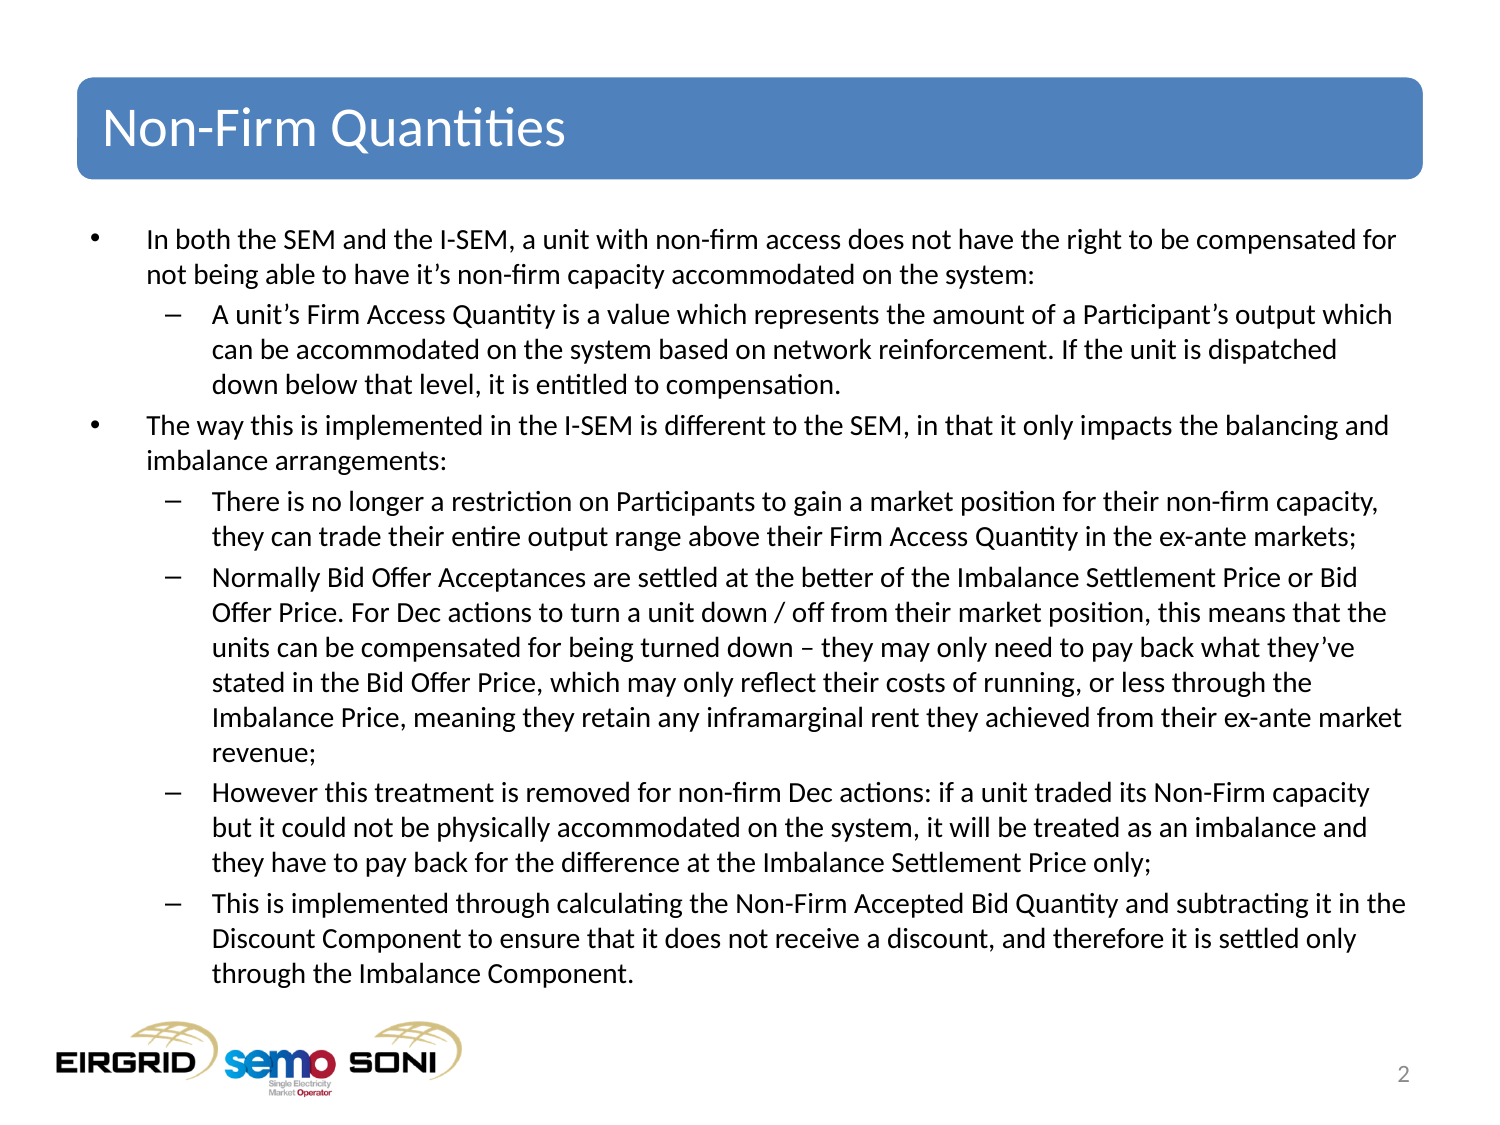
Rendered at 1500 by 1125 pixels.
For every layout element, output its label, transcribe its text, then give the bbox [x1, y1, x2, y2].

list In both the SEM and the I-SEM, a unit with non-firm access does not have the right to be compensated for not being able to have it’s non-firm capacity accommodated on the system: A unit’s Firm Access Quantity is a value which represents the amount of a Participant’s output which can be accommodated on the system based on network reinforcement. If the unit is dispatched down below that level, it is entitled to compensation. The way this is implemented in the I-SEM is different to the SEM, in that it only impacts the balancing and imbalance arrangements: There is no longer a restriction on Participants to gain a market position for their non-firm capacity, they can trade their entire output range above their Firm Access Quantity in the ex-ante markets; Normally Bid Offer Acceptances are settled at the better of the Imbalance Settlement Price or Bid Offer Price. For Dec actions to turn a unit down / off from their market position, this means that the units can be compensated for being turned down – they may only need to pay back what they’ve stated in the Bid Offer Price, which may only reflect their costs of running, or less through the Imbalance Price, meaning they retain any inframarginal rent they achieved from their ex-ante market revenue; However this treatment is removed for non-firm Dec actions: if a unit traded its Non-Firm capacity but it could not be physically accommodated on the system, it will be treated as an imbalance and they have to pay back for the difference at the Imbalance Settlement Price only; This is implemented through calculating the Non-Firm Accepted Bid Quantity and subtracting it in the Discount Component to ensure that it does not receive a discount, and therefore it is settled only through the Imbalance Component. [75, 212, 1425, 955]
picture [37, 1015, 485, 1100]
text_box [74, 75, 1426, 183]
slide_number 2 [1074, 1042, 1425, 1103]
